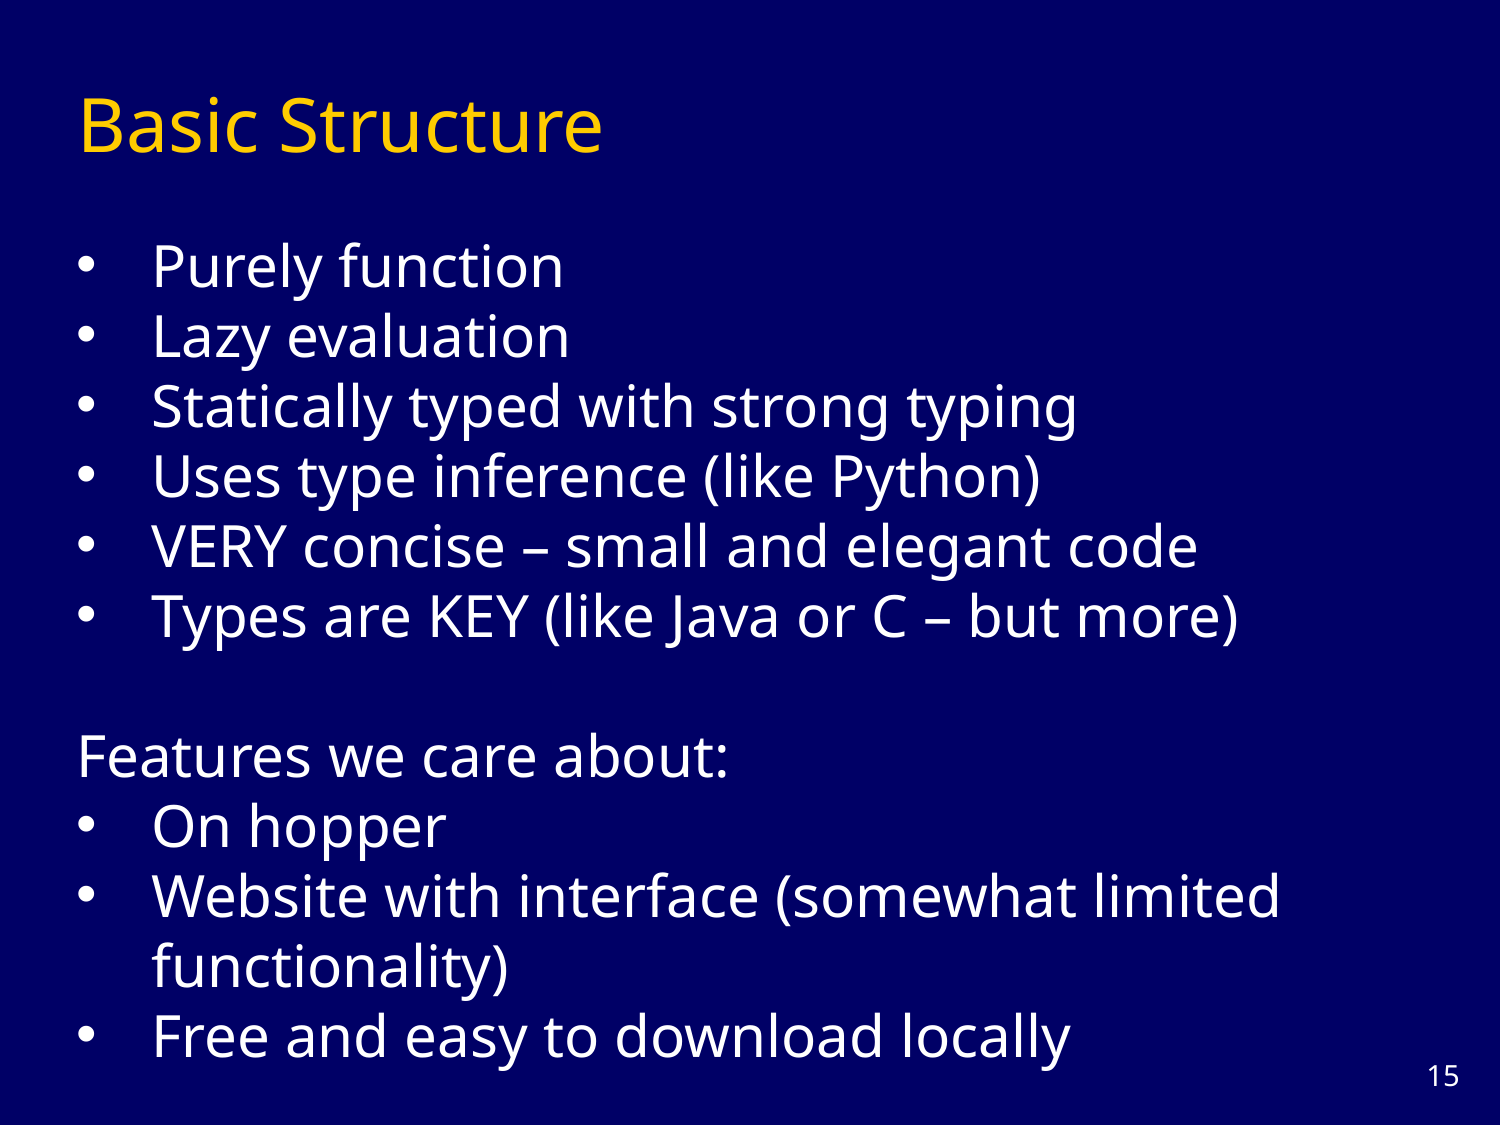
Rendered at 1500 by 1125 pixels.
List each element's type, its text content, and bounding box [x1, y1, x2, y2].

title Basic Structure [62, 62, 1338, 175]
slide_number 14 [1374, 1050, 1475, 1100]
text_box Purely function Lazy evaluation Statically typed with strong typing Uses type inference (like Python) VERY concise – small and elegant code Types are KEY (like Java or C – but more) Features we care about: On hopper Website with interface (somewhat limited functionality) Free and easy to download locally [61, 221, 1439, 1077]
